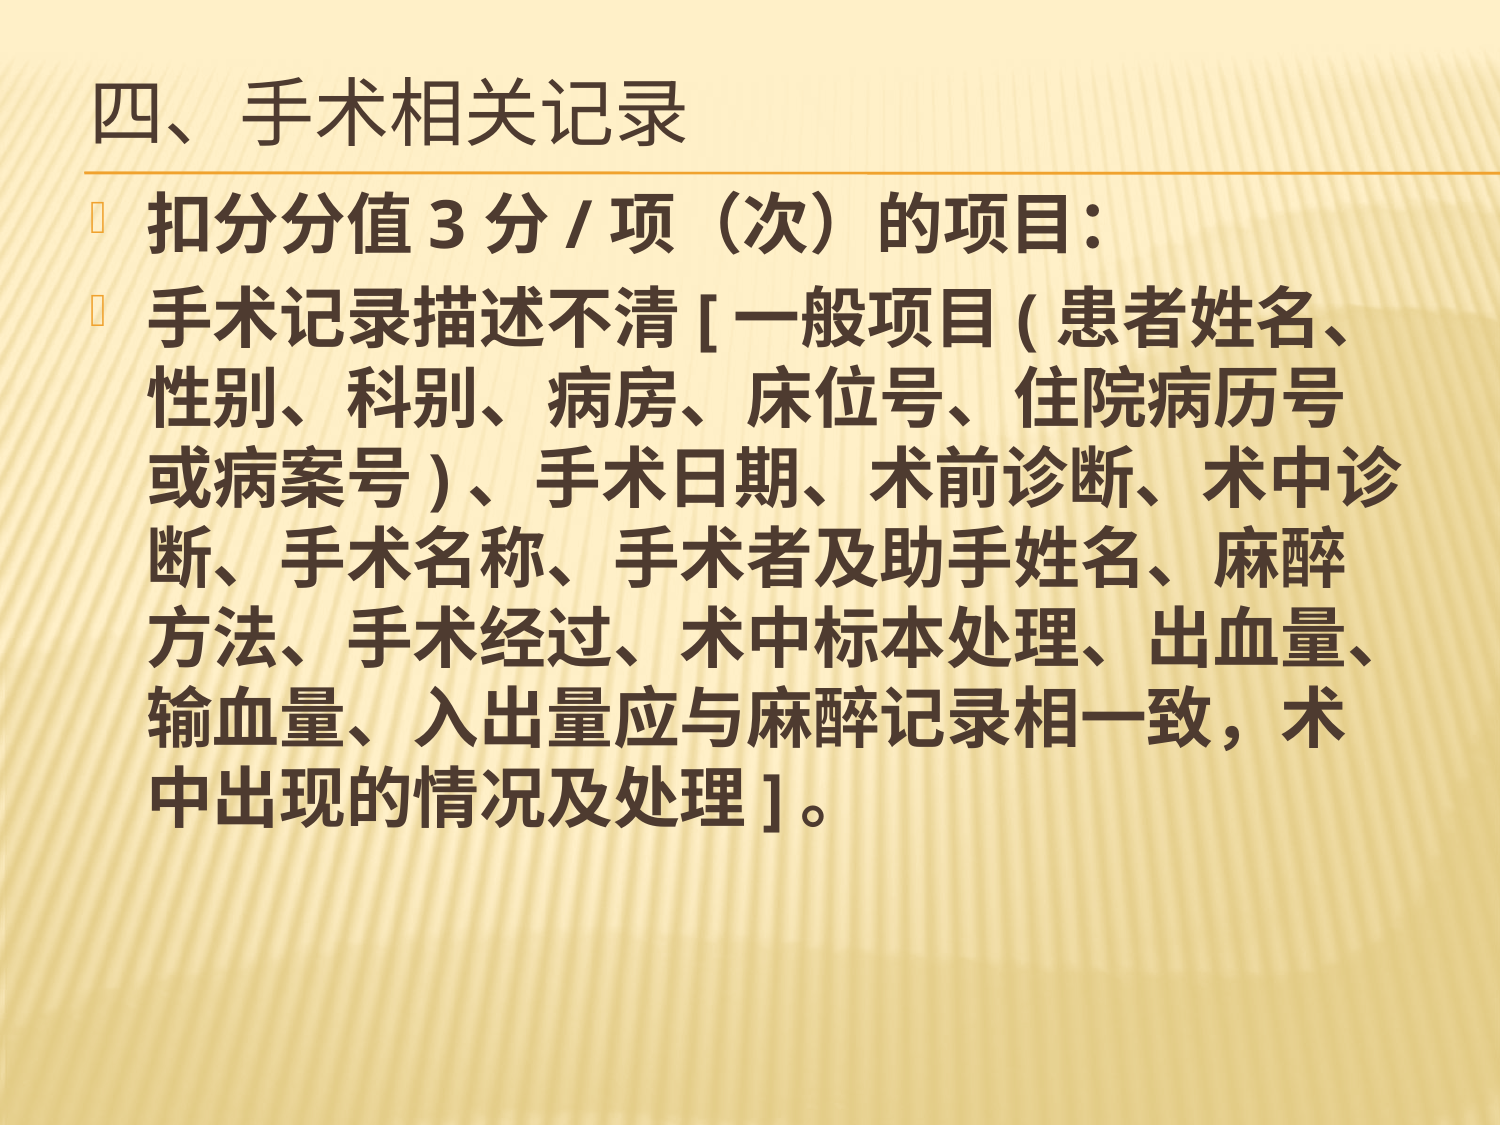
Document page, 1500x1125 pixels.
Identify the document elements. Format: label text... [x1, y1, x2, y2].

title 四、手术相关记录 [75, 45, 1425, 174]
list 扣分分值3分/项（次）的项目： 手术记录描述不清[一般项目(患者姓名、性别、科别、病房、床位号、住院病历号或病案号)、手术日期、术前诊断、术中诊断、手术名称、手术者及助手姓名、麻醉方法、手术经过、术中标本处理、出血量、输血量、入出量应与麻醉记录相一致，术中出现的情况及处理]。 [75, 174, 1425, 1005]
